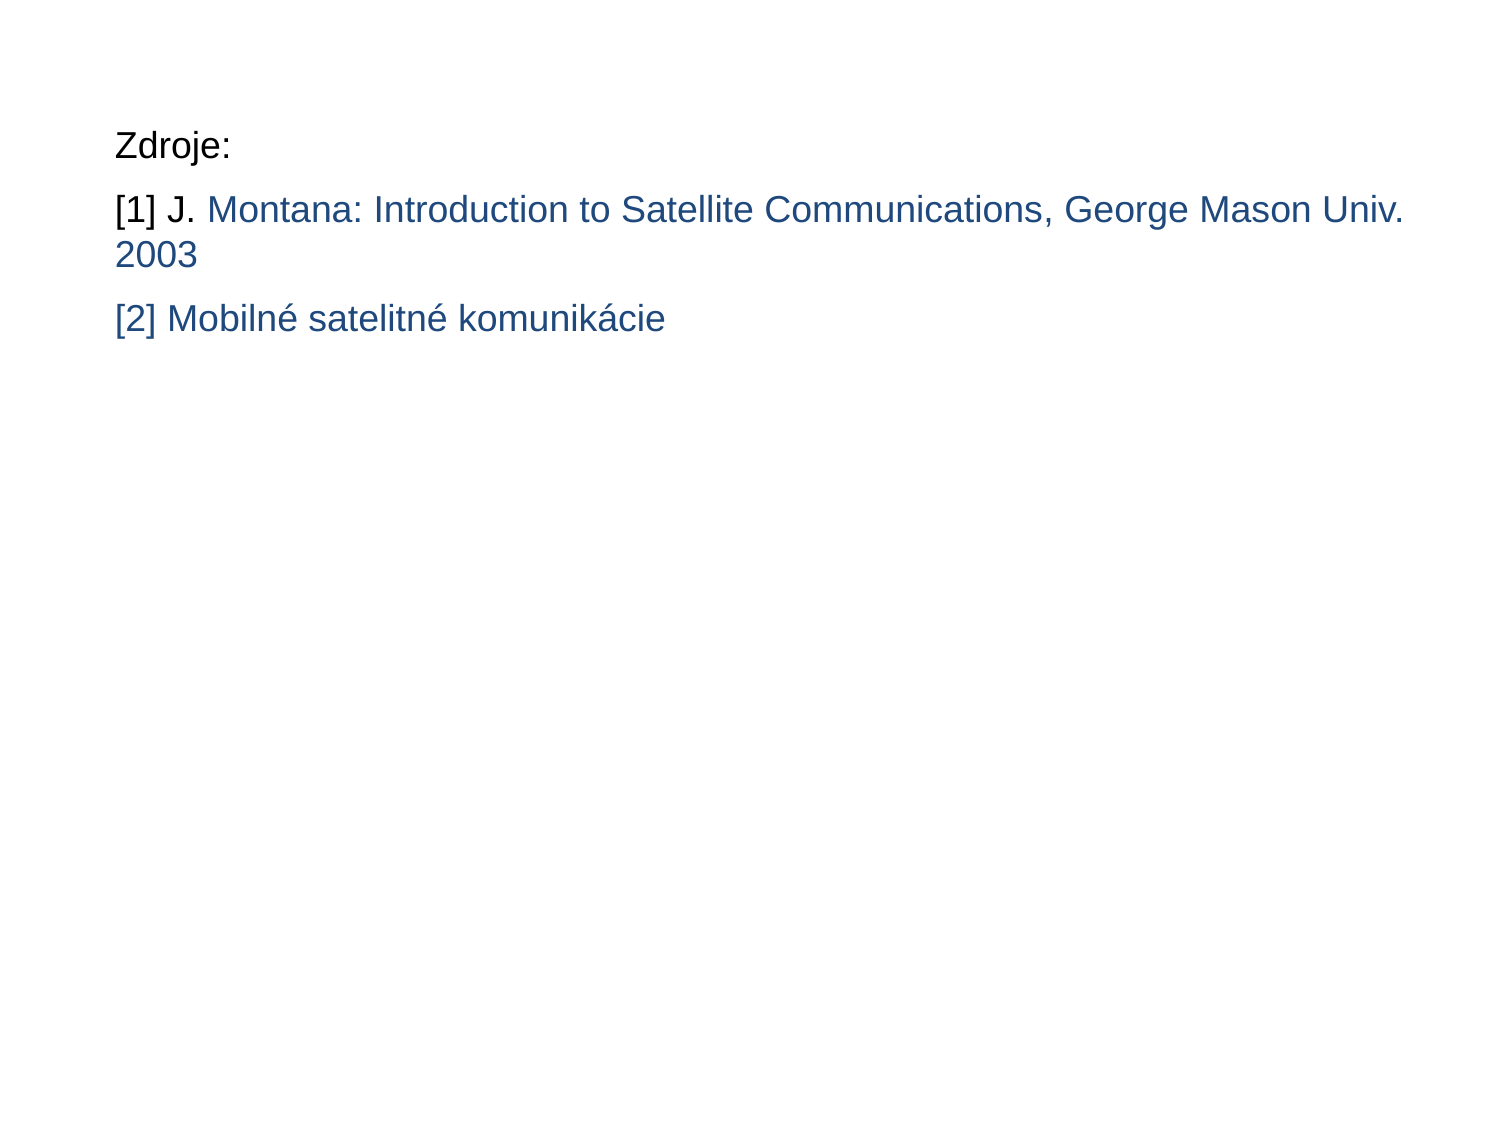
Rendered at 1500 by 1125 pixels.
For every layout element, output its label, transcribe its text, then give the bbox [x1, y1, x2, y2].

text_box Zdroje: [1] J. Montana: Introduction to Satellite Communications, George Mason Univ. 2003 [2] Mobilné satelitné komunikácie [100, 113, 1471, 346]
